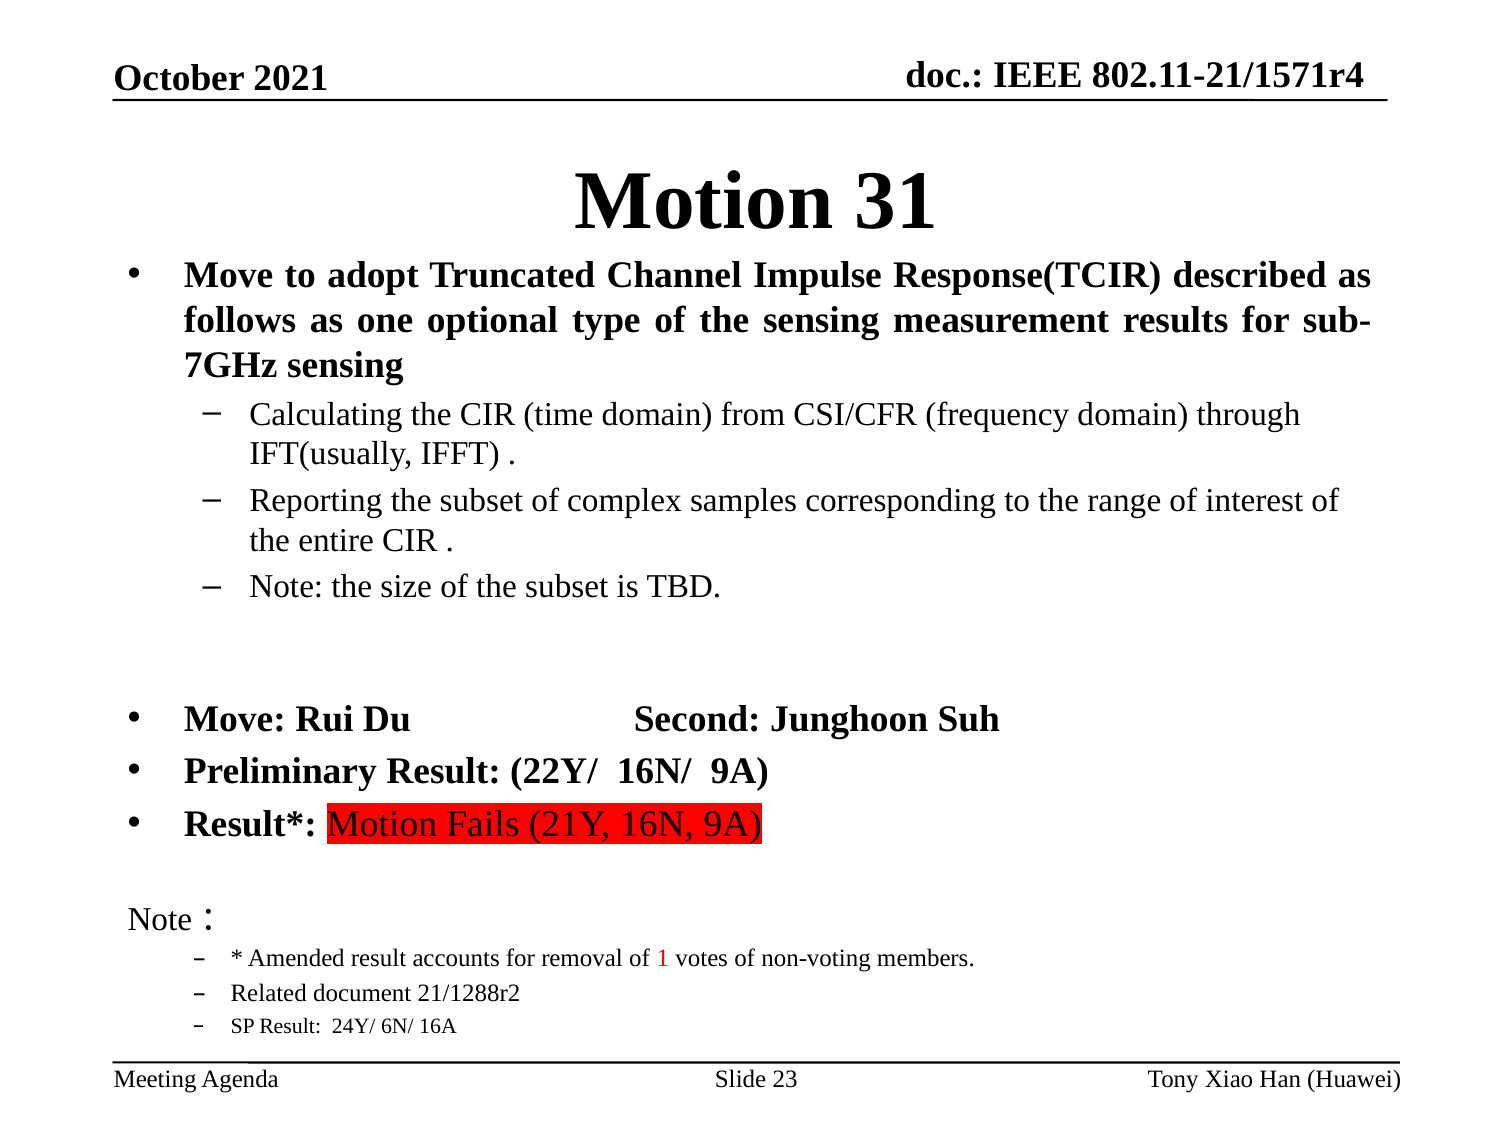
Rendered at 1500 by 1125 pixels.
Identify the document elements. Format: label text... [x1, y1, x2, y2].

footer Tony Xiao Han (Huawei) [999, 1061, 1402, 1093]
text_box Move to adopt Truncated Channel Impulse Response(TCIR) described as follows as one optional type of the sensing measurement results for sub-7GHz sensing Calculating the CIR (time domain) from CSI/CFR (frequency domain) through IFT(usually, IFFT) . Reporting the subset of complex samples corresponding to the range of interest of the entire CIR . Note: the size of the subset is TBD. Move: Rui Du Second: Junghoon Suh Preliminary Result: (22Y/ 16N/ 9A) Result*: Motion Fails (21Y, 16N, 9A) Note： * Amended result accounts for removal of 1 votes of non-voting members. Related document 21/1288r2 SP Result: 24Y/ 6N/ 16A [112, 212, 1388, 900]
slide_number Slide 23 [712, 1061, 800, 1093]
text_box Motion 31 [118, 137, 1394, 275]
